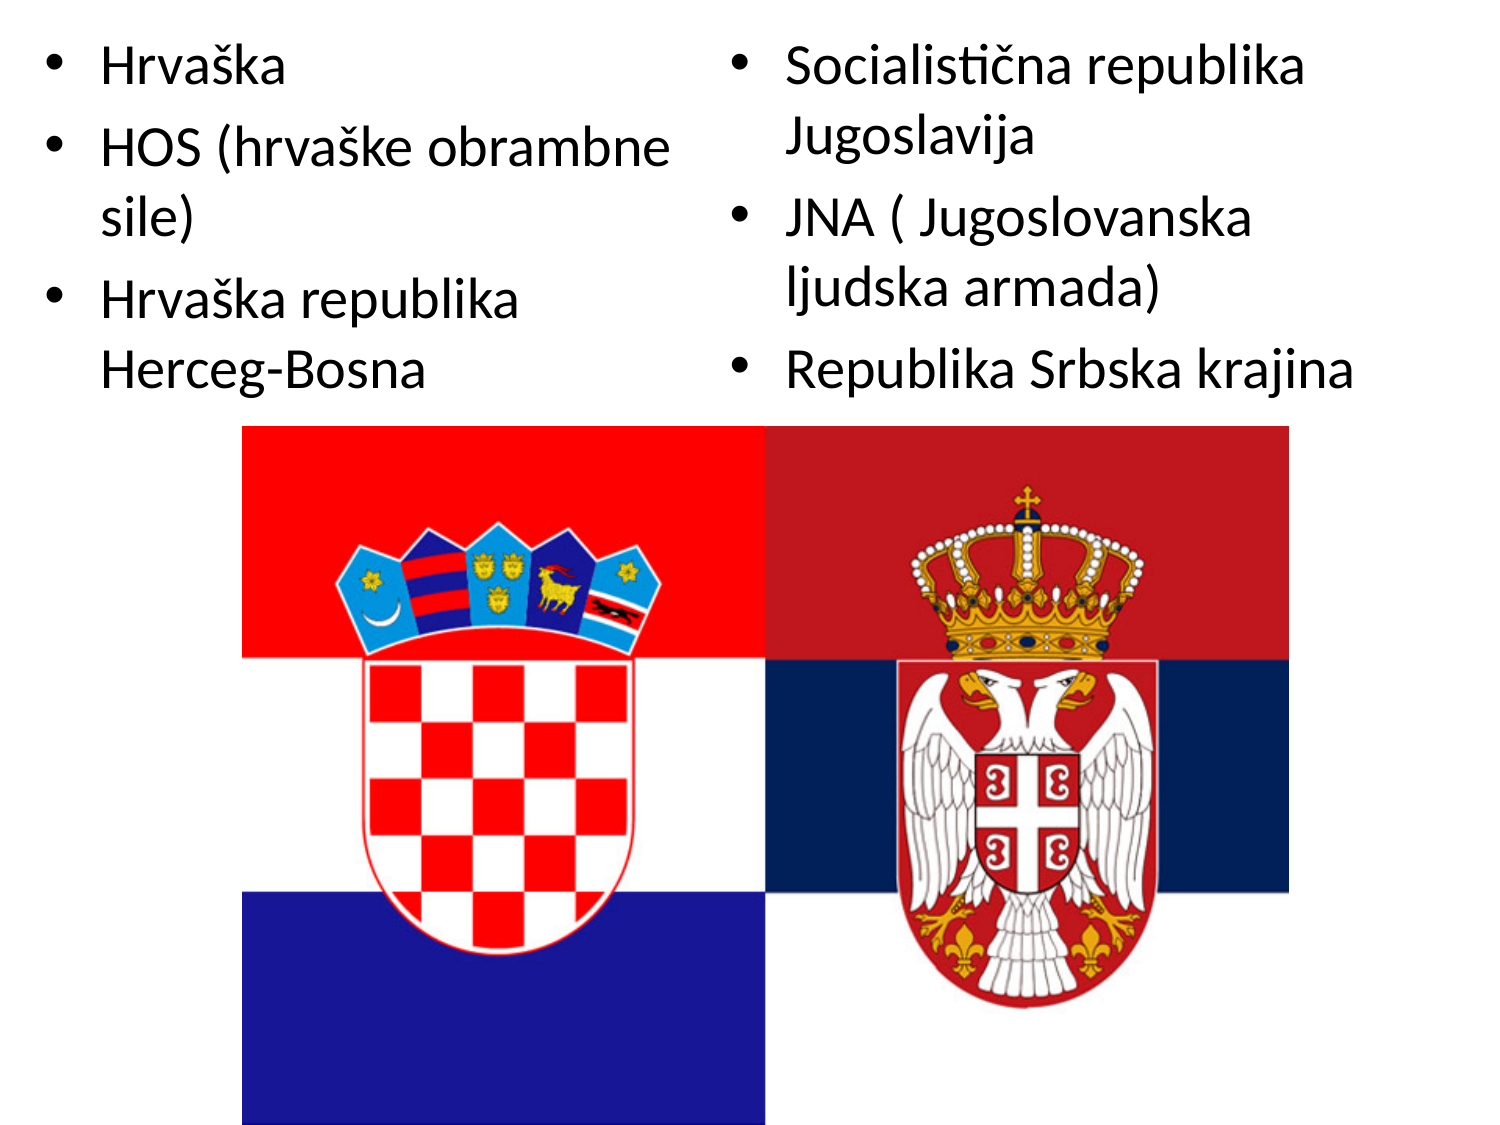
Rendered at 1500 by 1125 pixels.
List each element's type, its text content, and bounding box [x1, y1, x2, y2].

list Socialistična republika Jugoslavija JNA ( Jugoslovanska ljudska armada) Republika Srbska krajina [714, 19, 1377, 762]
list Hrvaška HOS (hrvaške obrambne sile) Hrvaška republika Herceg-Bosna [29, 19, 692, 762]
picture [241, 426, 1290, 1125]
